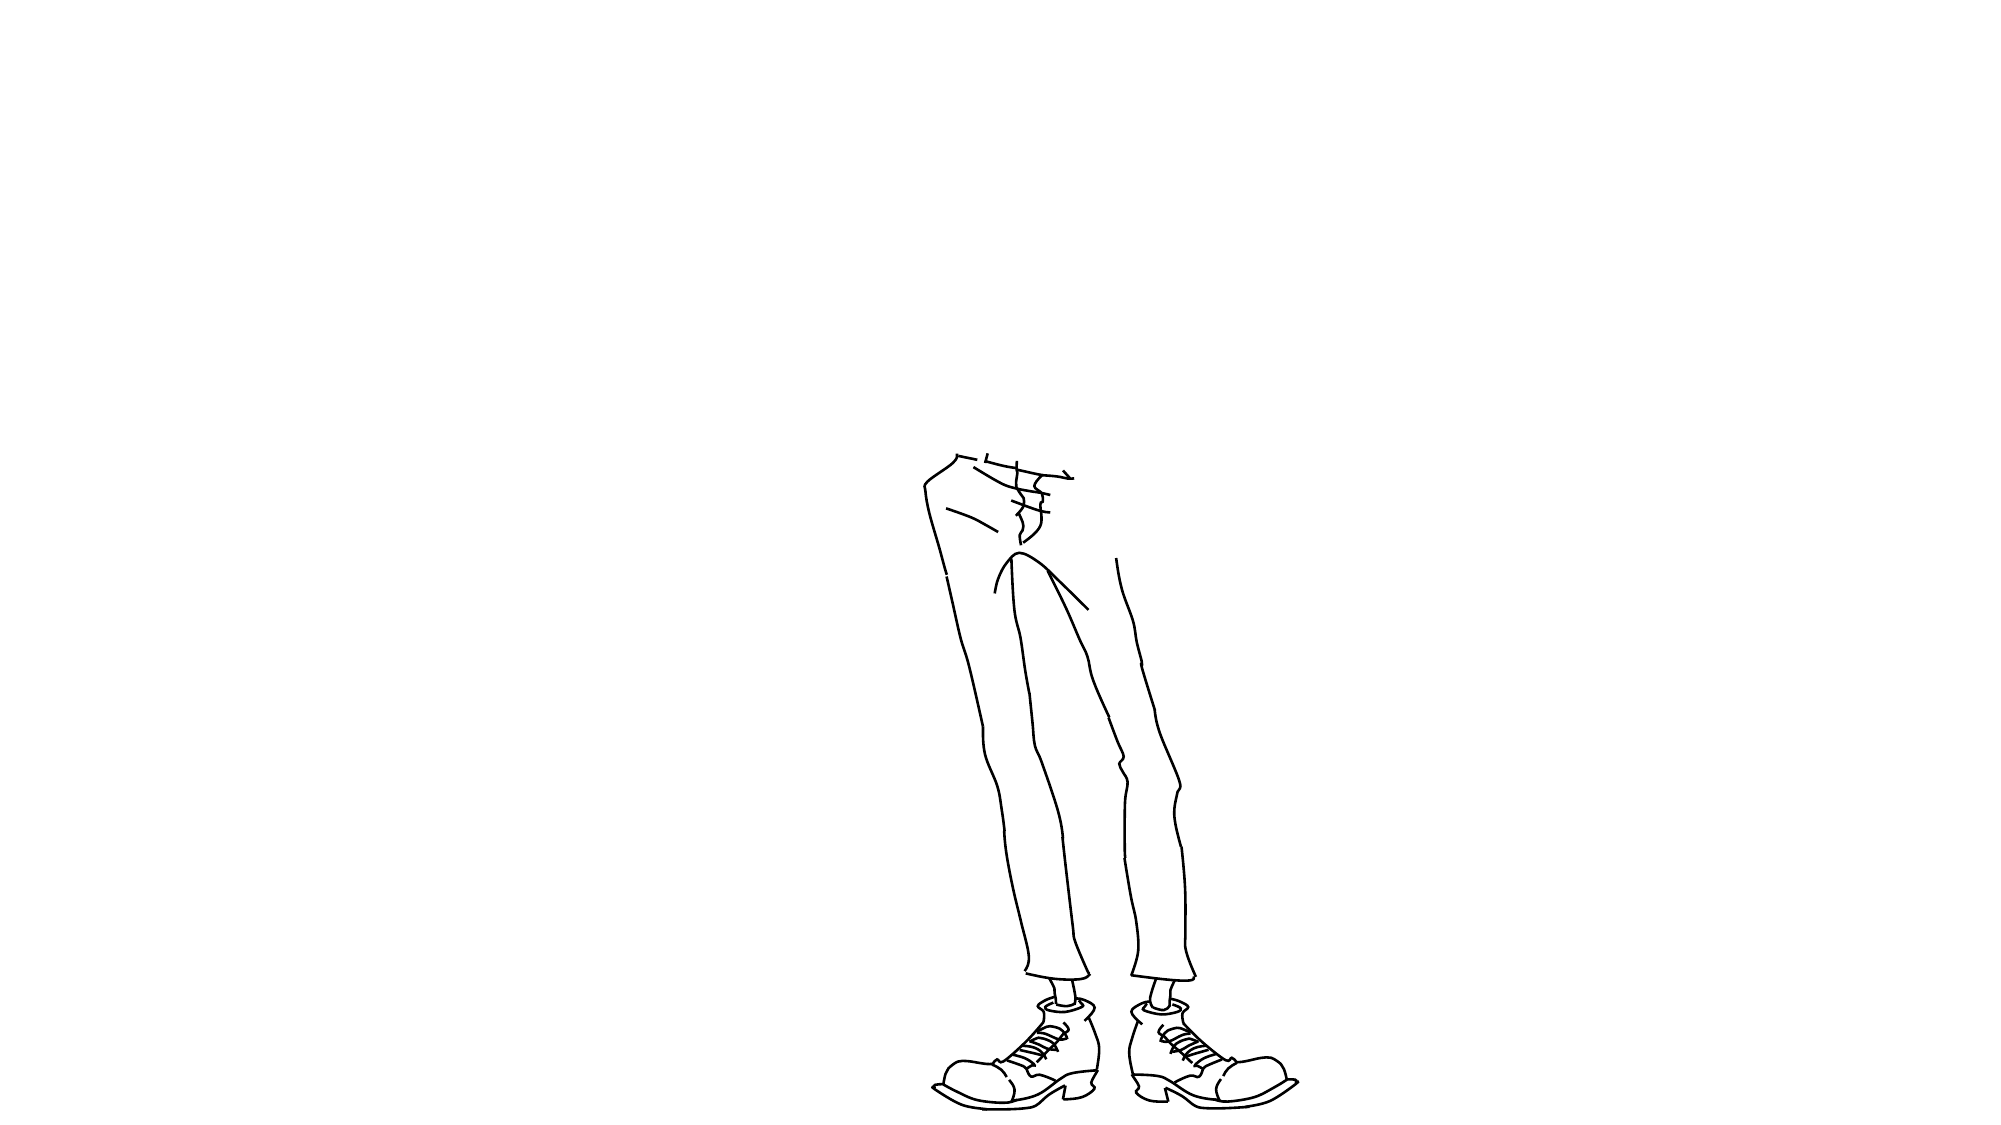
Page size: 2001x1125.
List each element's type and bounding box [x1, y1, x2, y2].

picture [842, 24, 1316, 1112]
